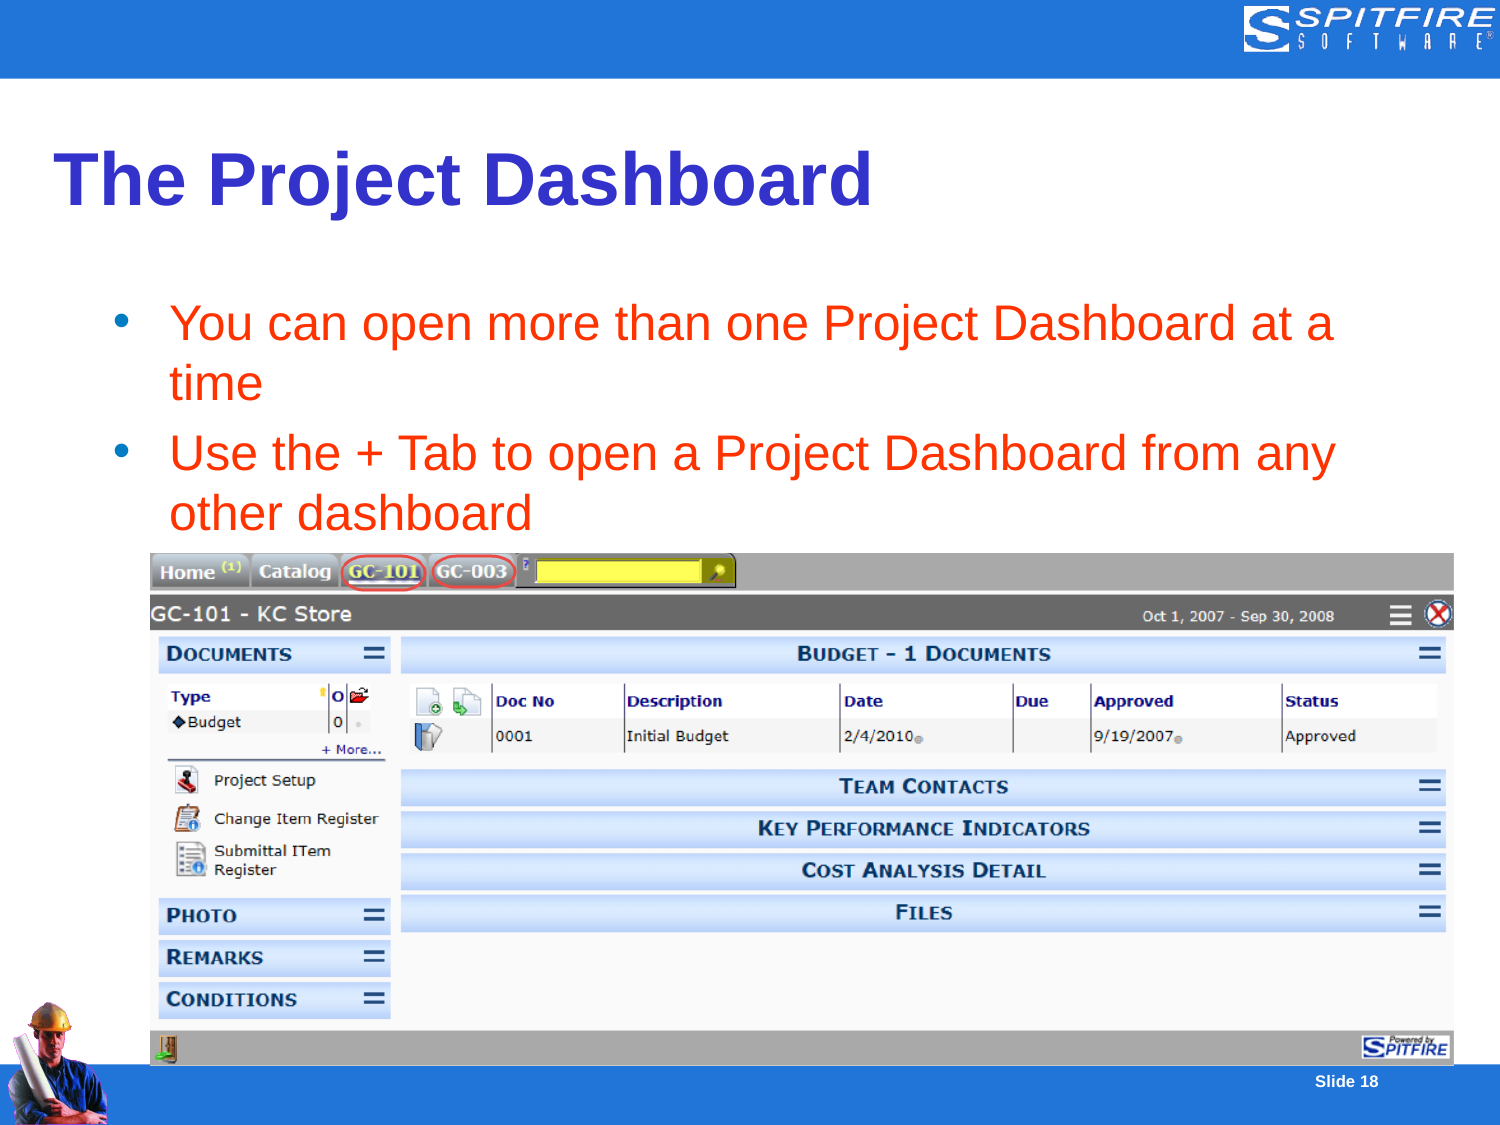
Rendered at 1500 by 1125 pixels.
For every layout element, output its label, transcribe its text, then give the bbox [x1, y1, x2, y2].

title The Project Dashboard [38, 117, 1375, 234]
slide_number Slide 18 [1230, 1074, 1394, 1097]
picture [1234, 0, 1500, 61]
picture [149, 553, 1454, 1066]
list You can open more than one Project Dashboard at a time Use the + Tab to open a Project Dashboard from any other dashboard [97, 282, 1392, 1063]
picture [0, 995, 107, 1125]
